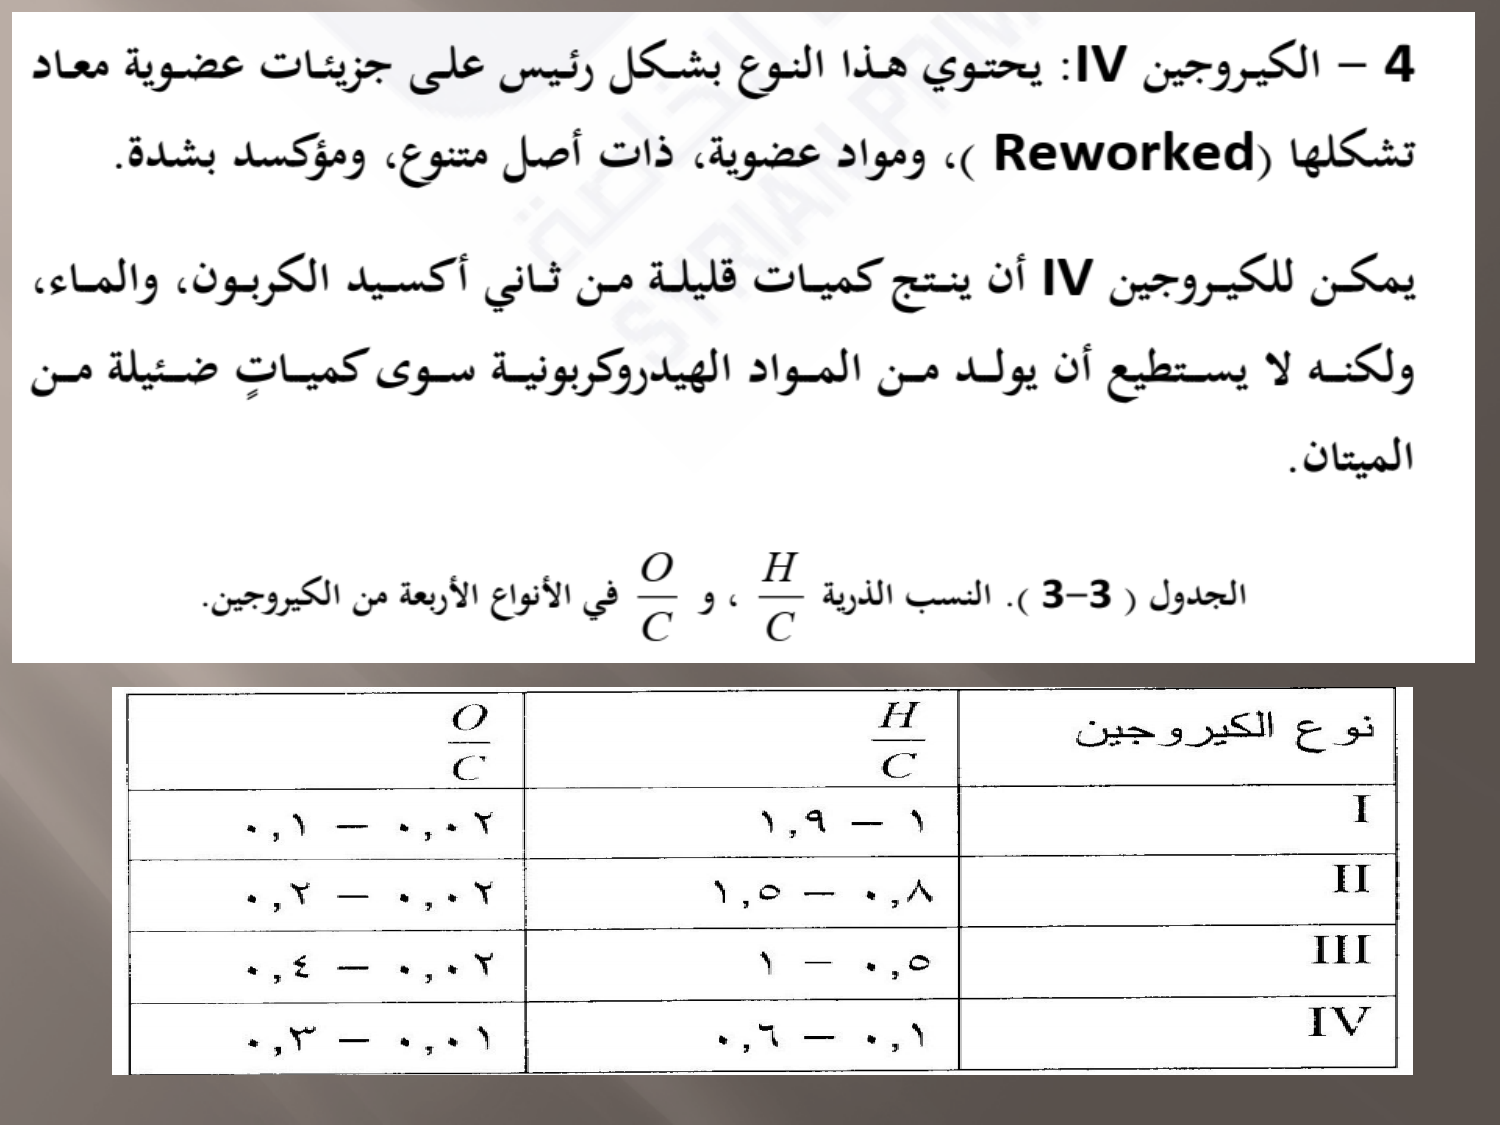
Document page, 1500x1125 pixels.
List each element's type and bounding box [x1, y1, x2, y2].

picture [112, 687, 1413, 1075]
picture [12, 12, 1476, 663]
